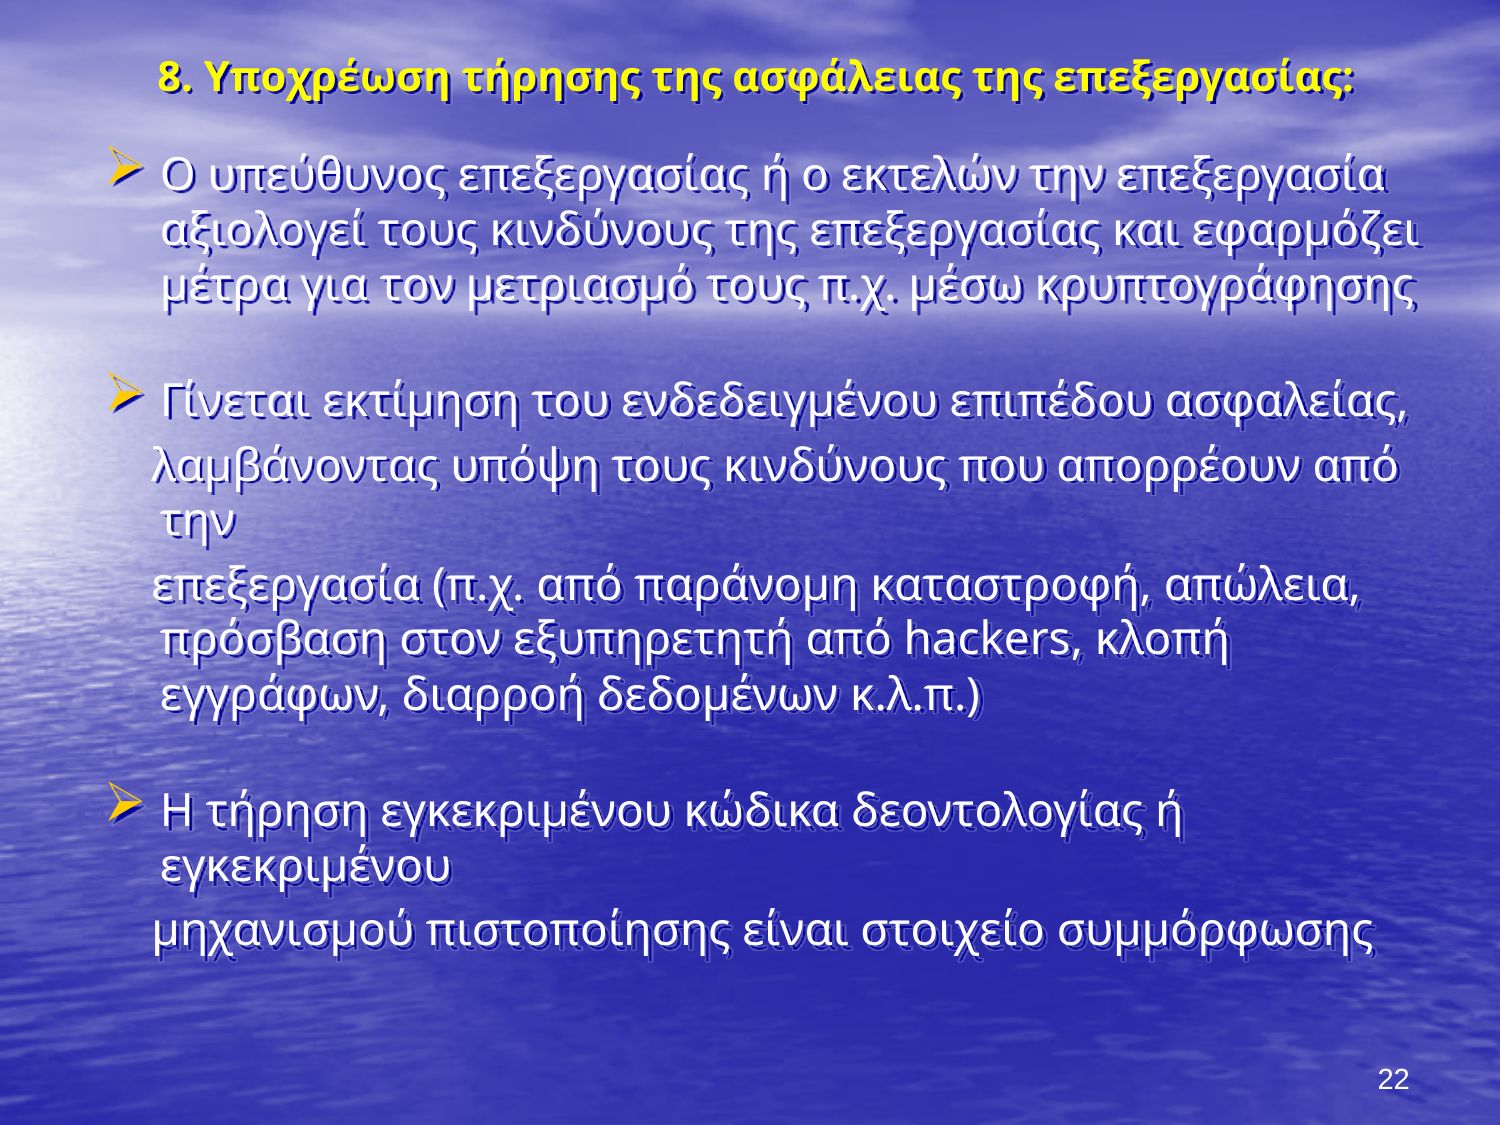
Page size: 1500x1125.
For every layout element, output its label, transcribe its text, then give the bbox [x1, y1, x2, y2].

list 8. Υποχρέωση τήρησης της ασφάλειας της επεξεργασίας: Ο υπεύθυνος επεξεργασίας ή ο εκτελών την επεξεργασία αξιολογεί τους κινδύνους της επεξεργασίας και εφαρμόζει μέτρα για τον μετριασμό τους π.χ. μέσω κρυπτογράφησης Γίνεται εκτίμηση του ενδεδειγμένου επιπέδου ασφαλείας, λαμβάνοντας υπόψη τους κινδύνους που απορρέουν από την επεξεργασία (π.χ. από παράνομη καταστροφή, απώλεια, πρόσβαση στον εξυπηρετητή από hackers, κλοπή εγγράφων, διαρροή δεδομένων κ.λ.π.) Η τήρηση εγκεκριμένου κώδικα δεοντολογίας ή εγκεκριμένου μηχανισμού πιστοποίησης είναι στοιχείο συμμόρφωσης [88, 42, 1471, 1059]
slide_number 22 [1074, 1064, 1426, 1103]
